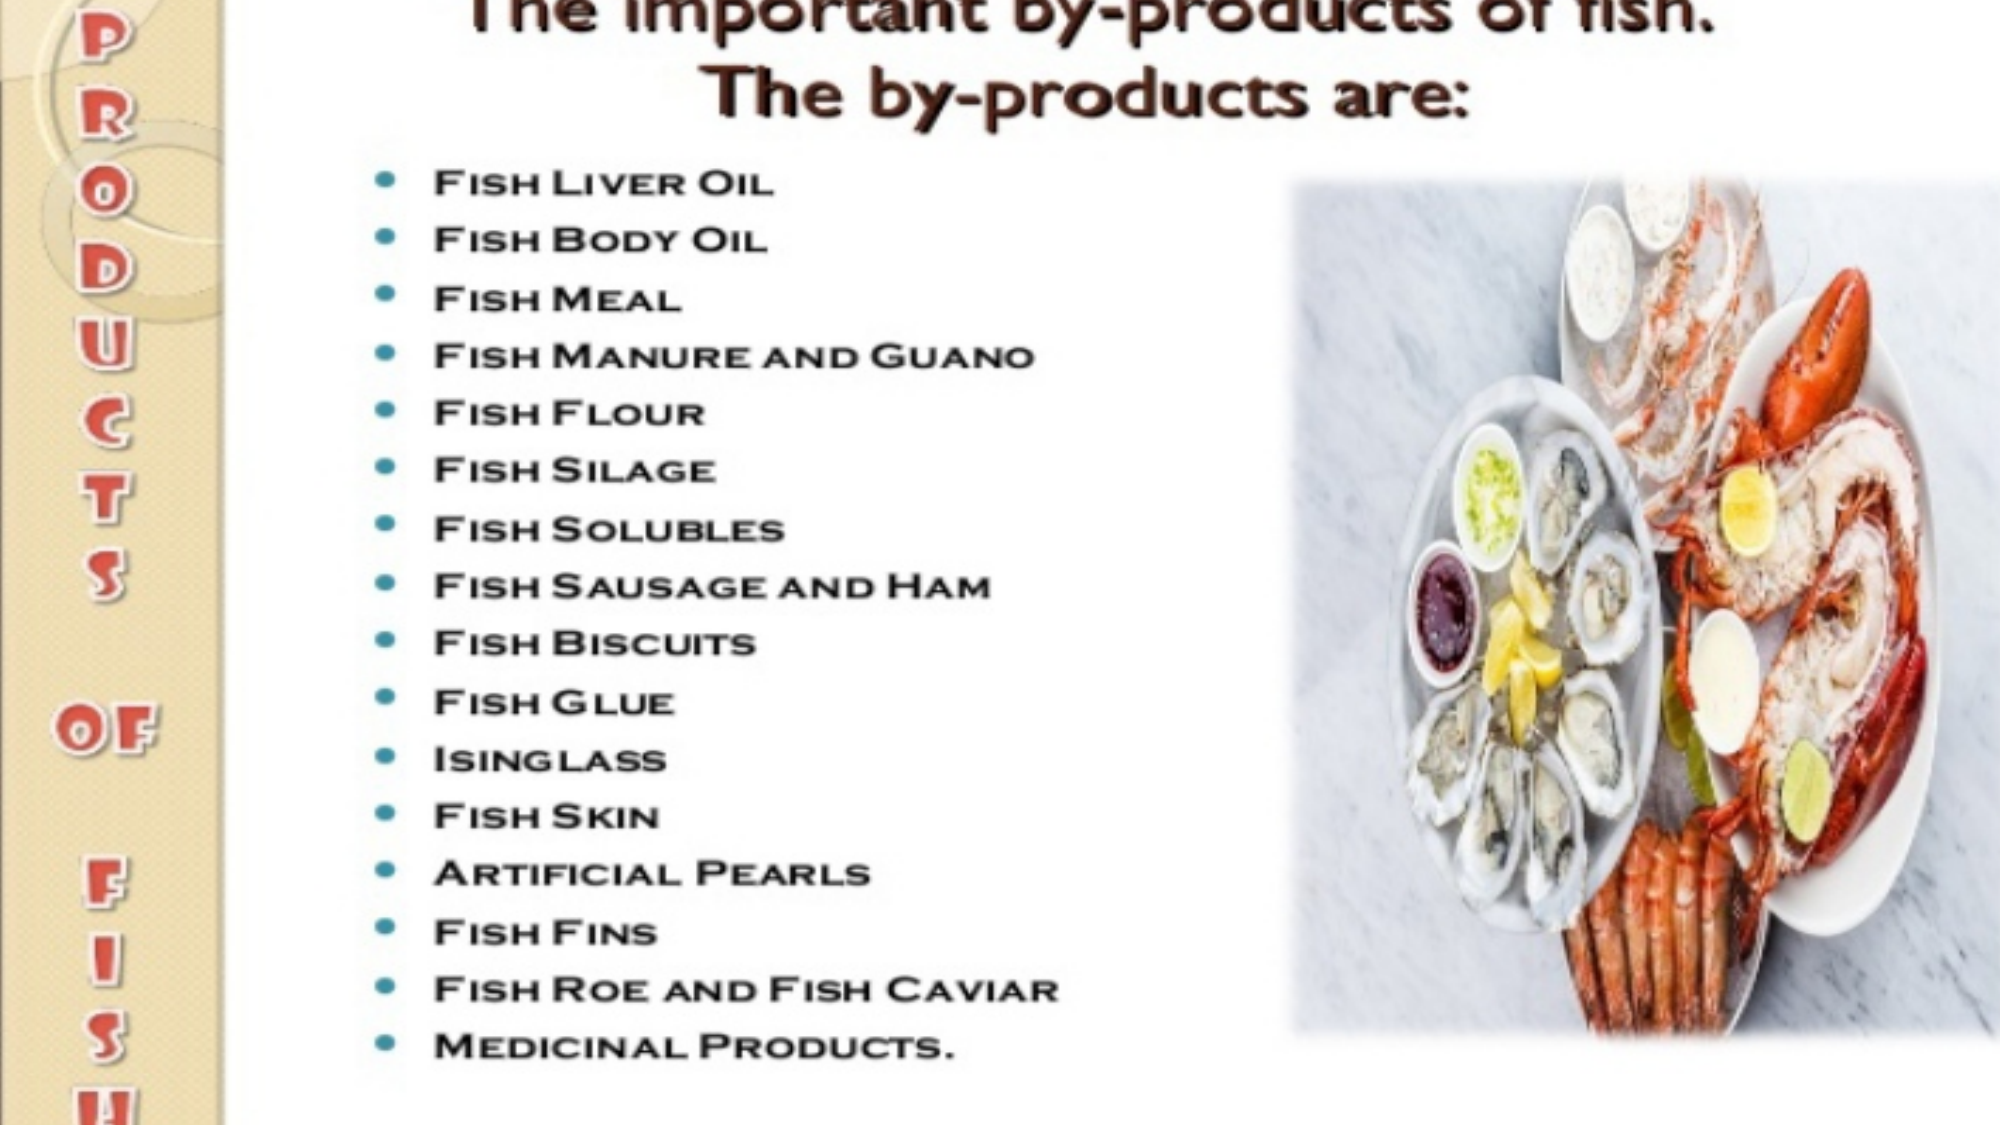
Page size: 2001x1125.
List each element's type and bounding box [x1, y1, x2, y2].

list [0, 0, 2000, 1125]
